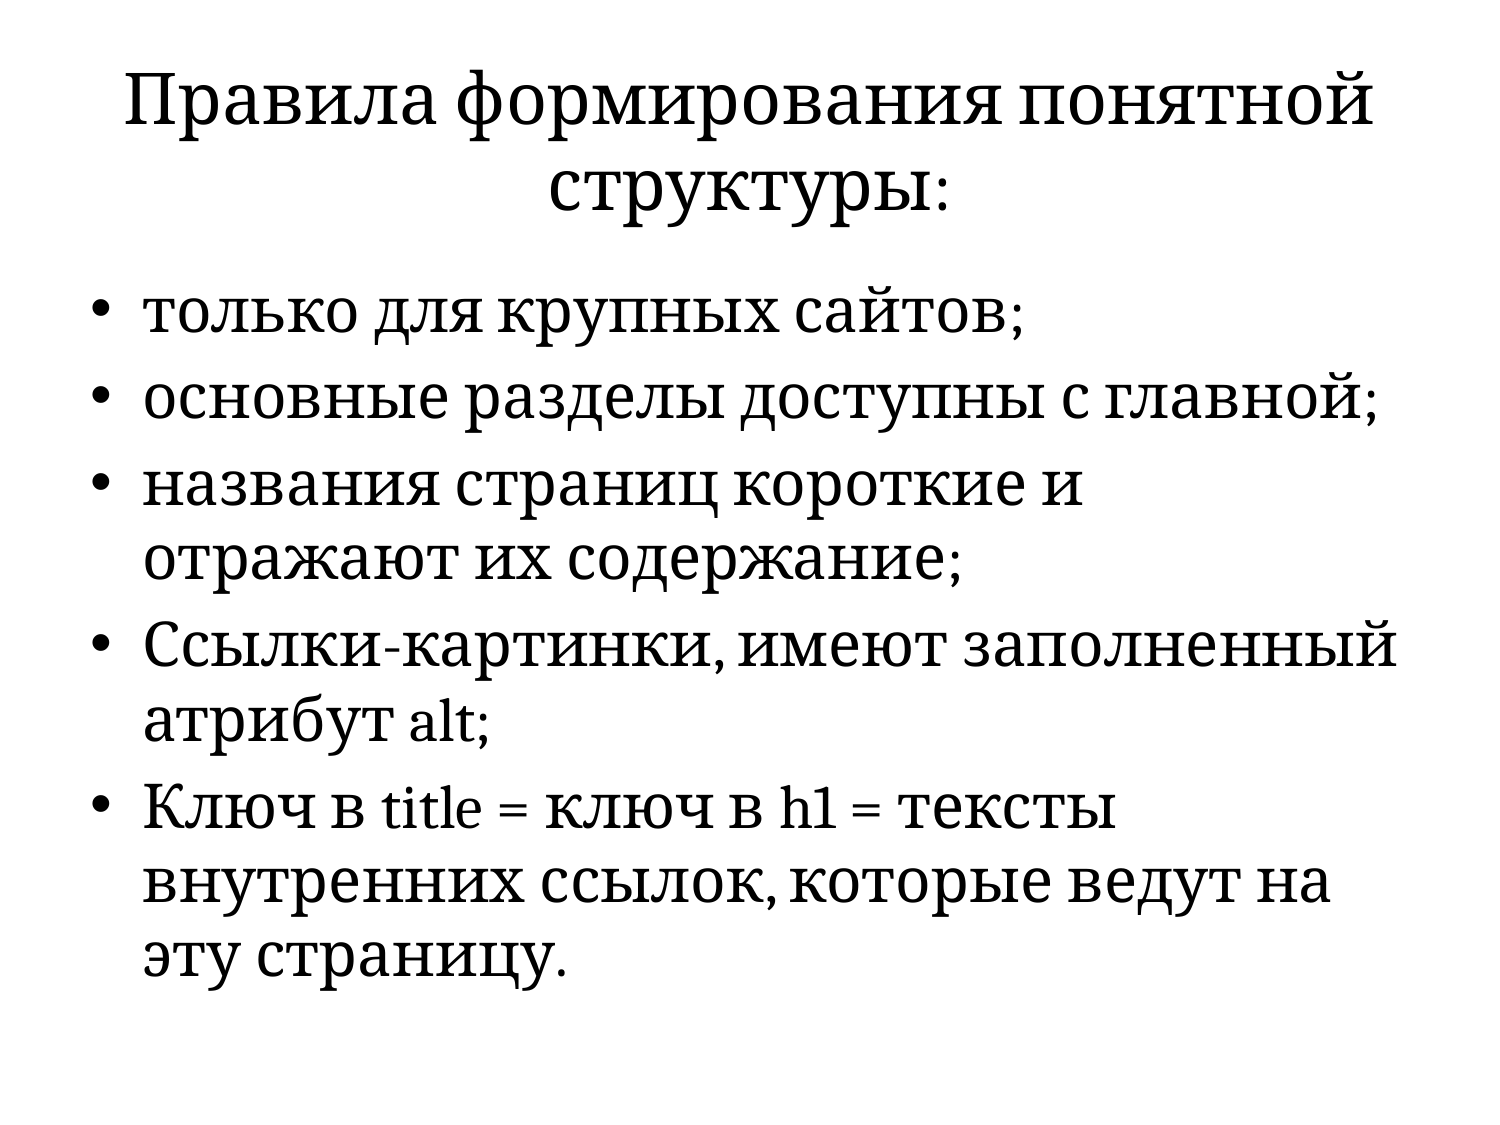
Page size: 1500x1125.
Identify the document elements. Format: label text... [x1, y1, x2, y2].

title Правила формирования понятной структуры: [75, 45, 1425, 233]
list только для крупных сайтов; основные разделы доступны с главной; названия страниц короткие и отражают их содержание; Ссылки-картинки, имеют заполненный атрибут alt; Ключ в title = ключ в h1 = тексты внутренних ссылок, которые ведут на эту страницу. [75, 262, 1425, 1005]
